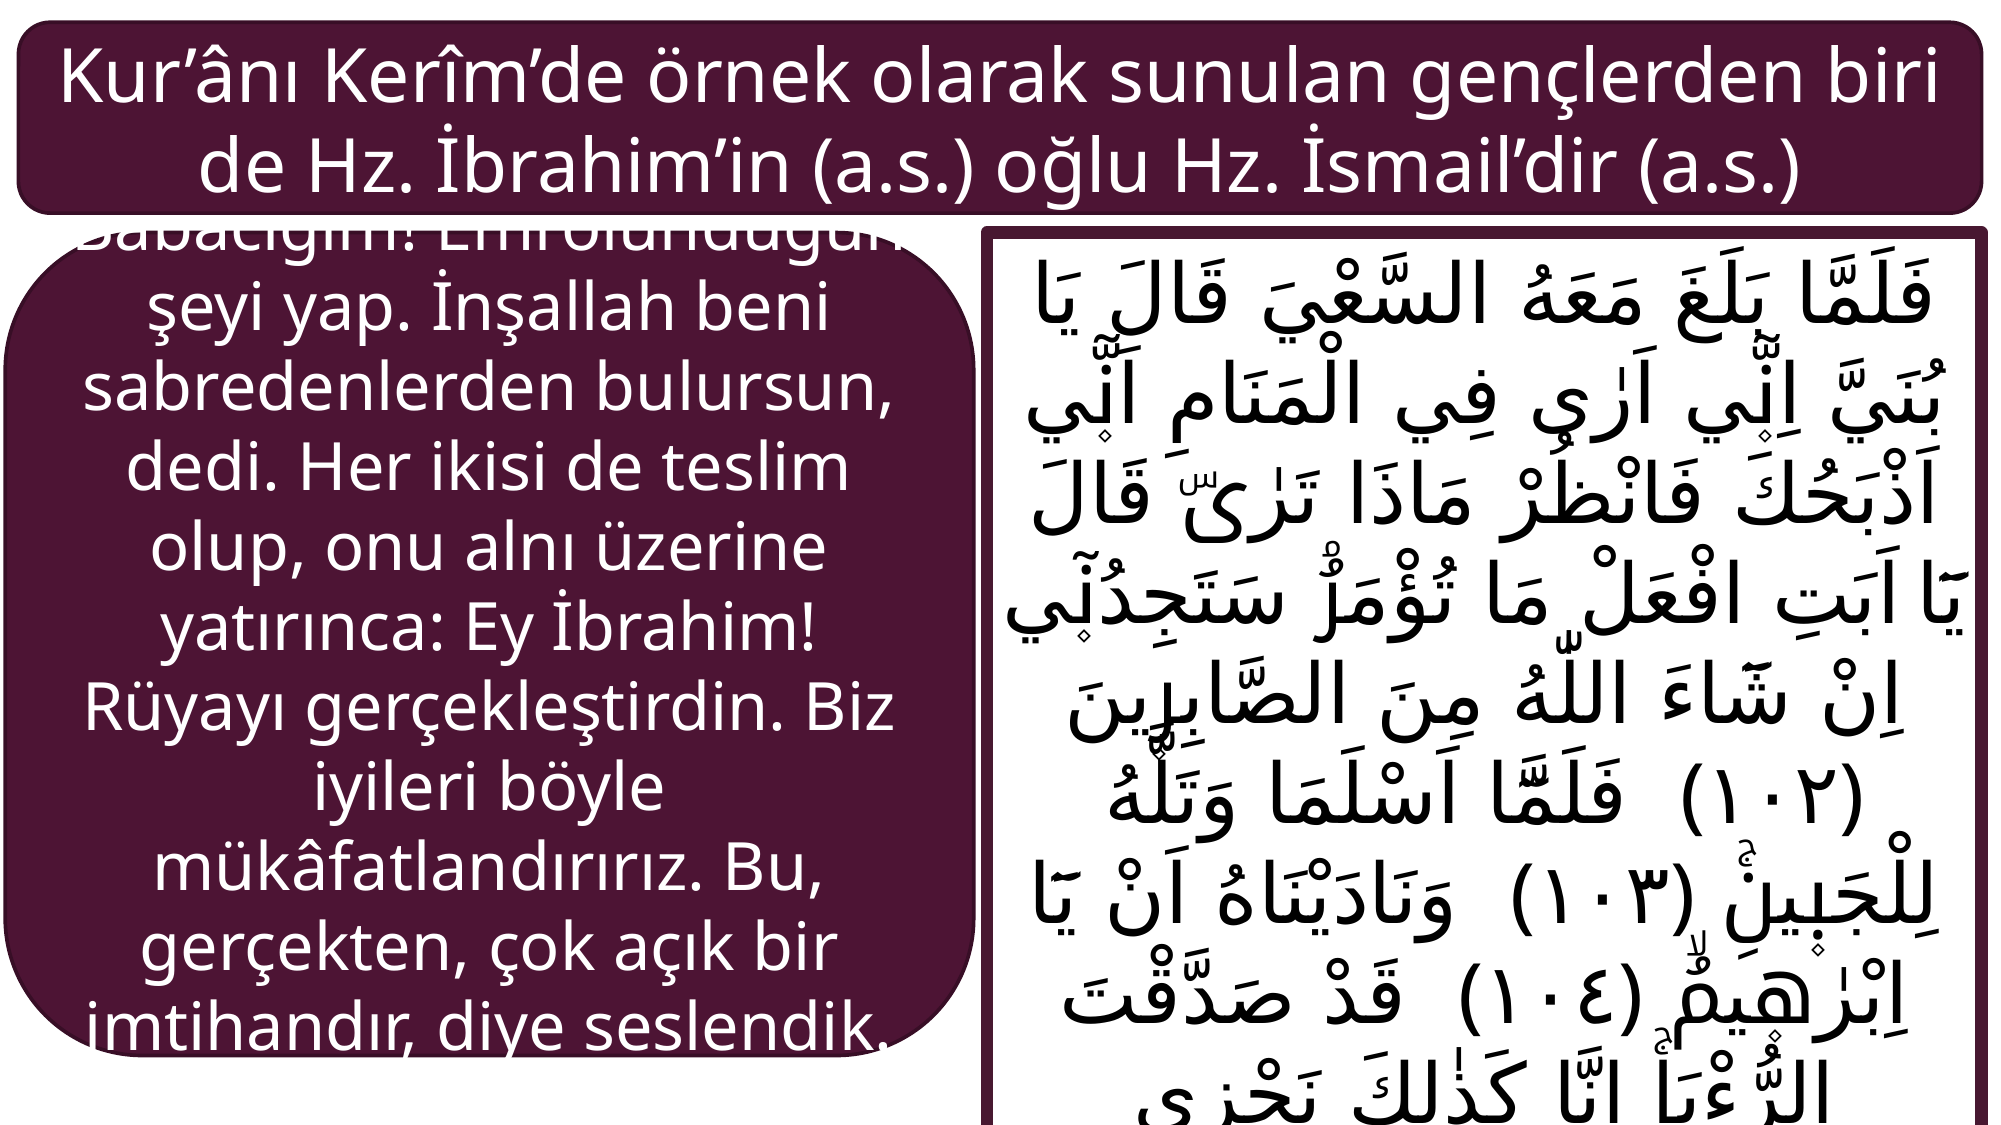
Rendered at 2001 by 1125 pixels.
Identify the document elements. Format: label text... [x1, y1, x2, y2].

text_box Babacığım! Emrolunduğun şeyi yap. İnşallah beni sabredenlerden bulursun, dedi. Her ikisi de teslim olup, onu alnı üzerine yatırınca: Ey İbrahim! Rüyayı gerçekleştirdin. Biz iyileri böyle mükâfatlandırırız. Bu, gerçekten, çok açık bir imtihandır, diye seslendik. (Sâffât,102-106). [3, 230, 976, 1058]
text_box فَلَمَّا بَلَغَ مَعَهُ السَّعْيَ قَالَ يَا بُنَيَّ اِنّ۪ٓي اَرٰى فِي الْمَنَامِ اَنّ۪ٓي اَذْبَحُكَ فَانْظُرْ مَاذَا تَرٰىۜ قَالَ يَٓا اَبَتِ افْعَلْ مَا تُؤْمَرُۘ سَتَجِدُن۪ٓي اِنْ شَٓاءَ اللّٰهُ مِنَ الصَّابِر۪ينَ ﴿١٠٢﴾ فَلَمَّٓا اَسْلَمَا وَتَلَّهُ لِلْجَب۪ينِۚ ﴿١٠٣﴾ وَنَادَيْنَاهُ اَنْ يَٓا اِبْرٰه۪يمُۙ ﴿١٠٤﴾ قَدْ صَدَّقْتَ الرُّءْيَاۚ اِنَّا كَذٰلِكَ نَجْزِي الْمُحْسِن۪ينَ ﴿١٠٥﴾ اِنَّ هٰذَا لَهُوَ الْبَلٰٓؤُا الْمُب۪ينُ ﴿١٠٦﴾ [986, 232, 1982, 1125]
text_box Kur’ânı Kerîm’de örnek olarak sunulan gençlerden biri de Hz. İbrahim’in (a.s.) oğlu Hz. İsmail’dir (a.s.) [16, 20, 1984, 215]
